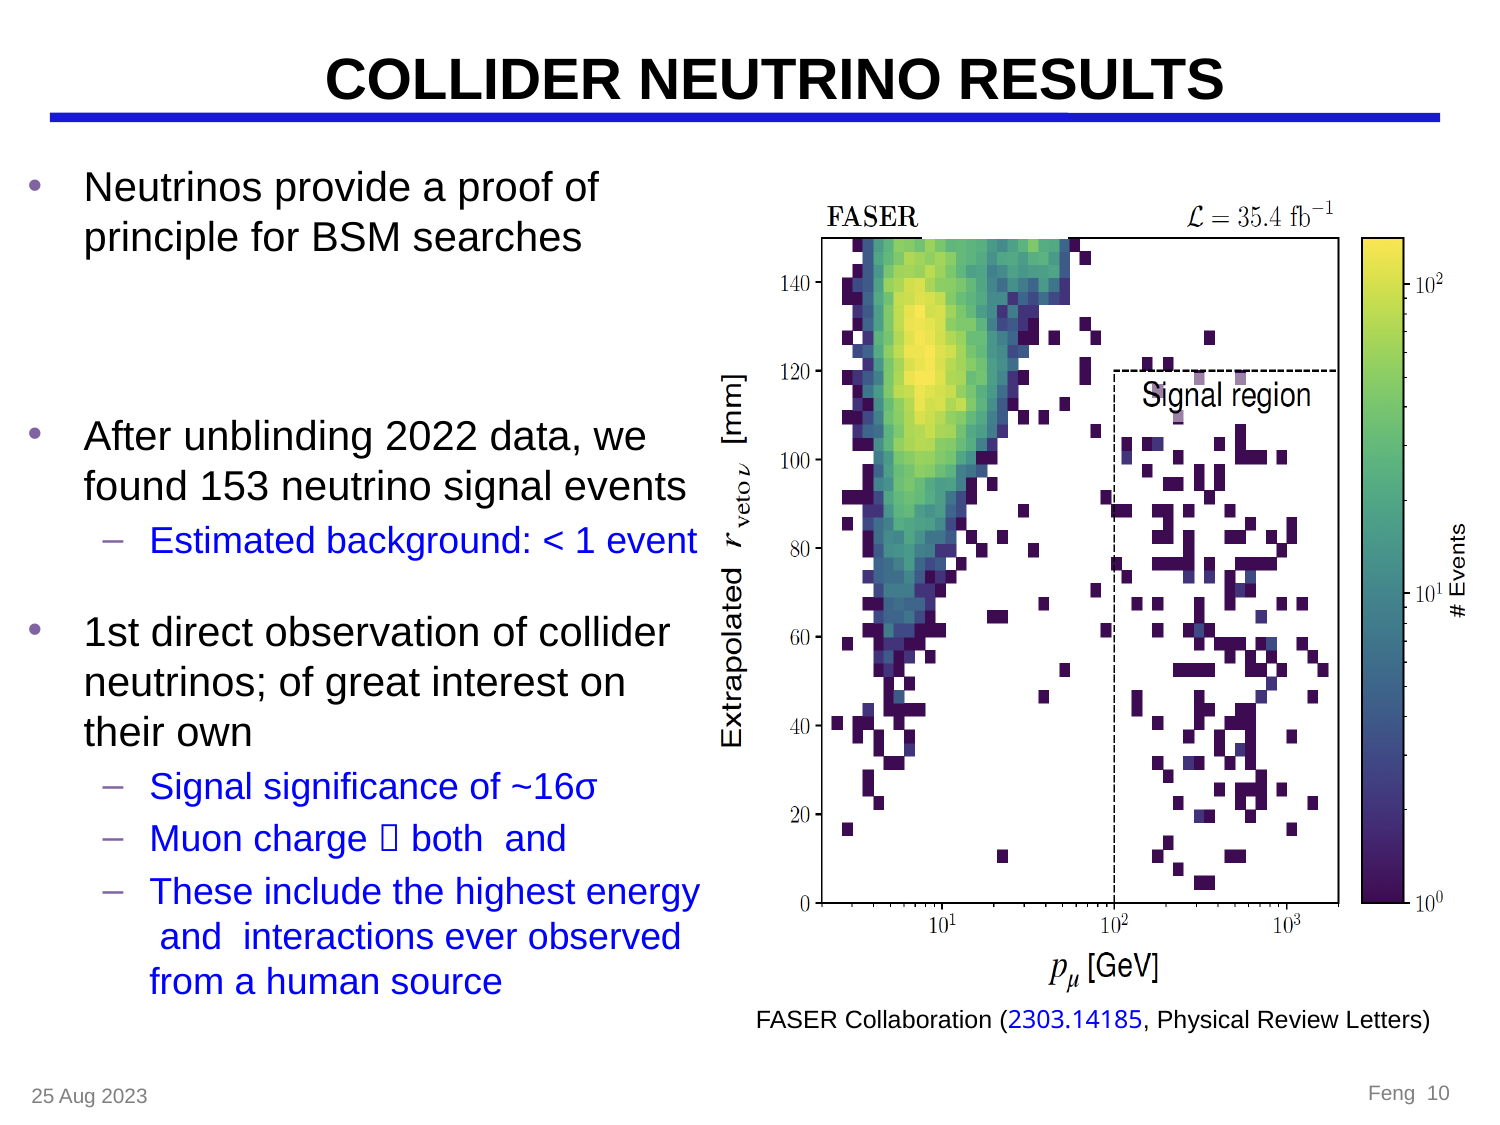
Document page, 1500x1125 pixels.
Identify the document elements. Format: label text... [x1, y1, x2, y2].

title COLLIDER NEUTRINO RESULTS [212, 40, 1338, 113]
text_box FASER Collaboration (2303.14185, Physical Review Letters) [741, 1005, 1447, 1046]
picture [712, 188, 1476, 997]
